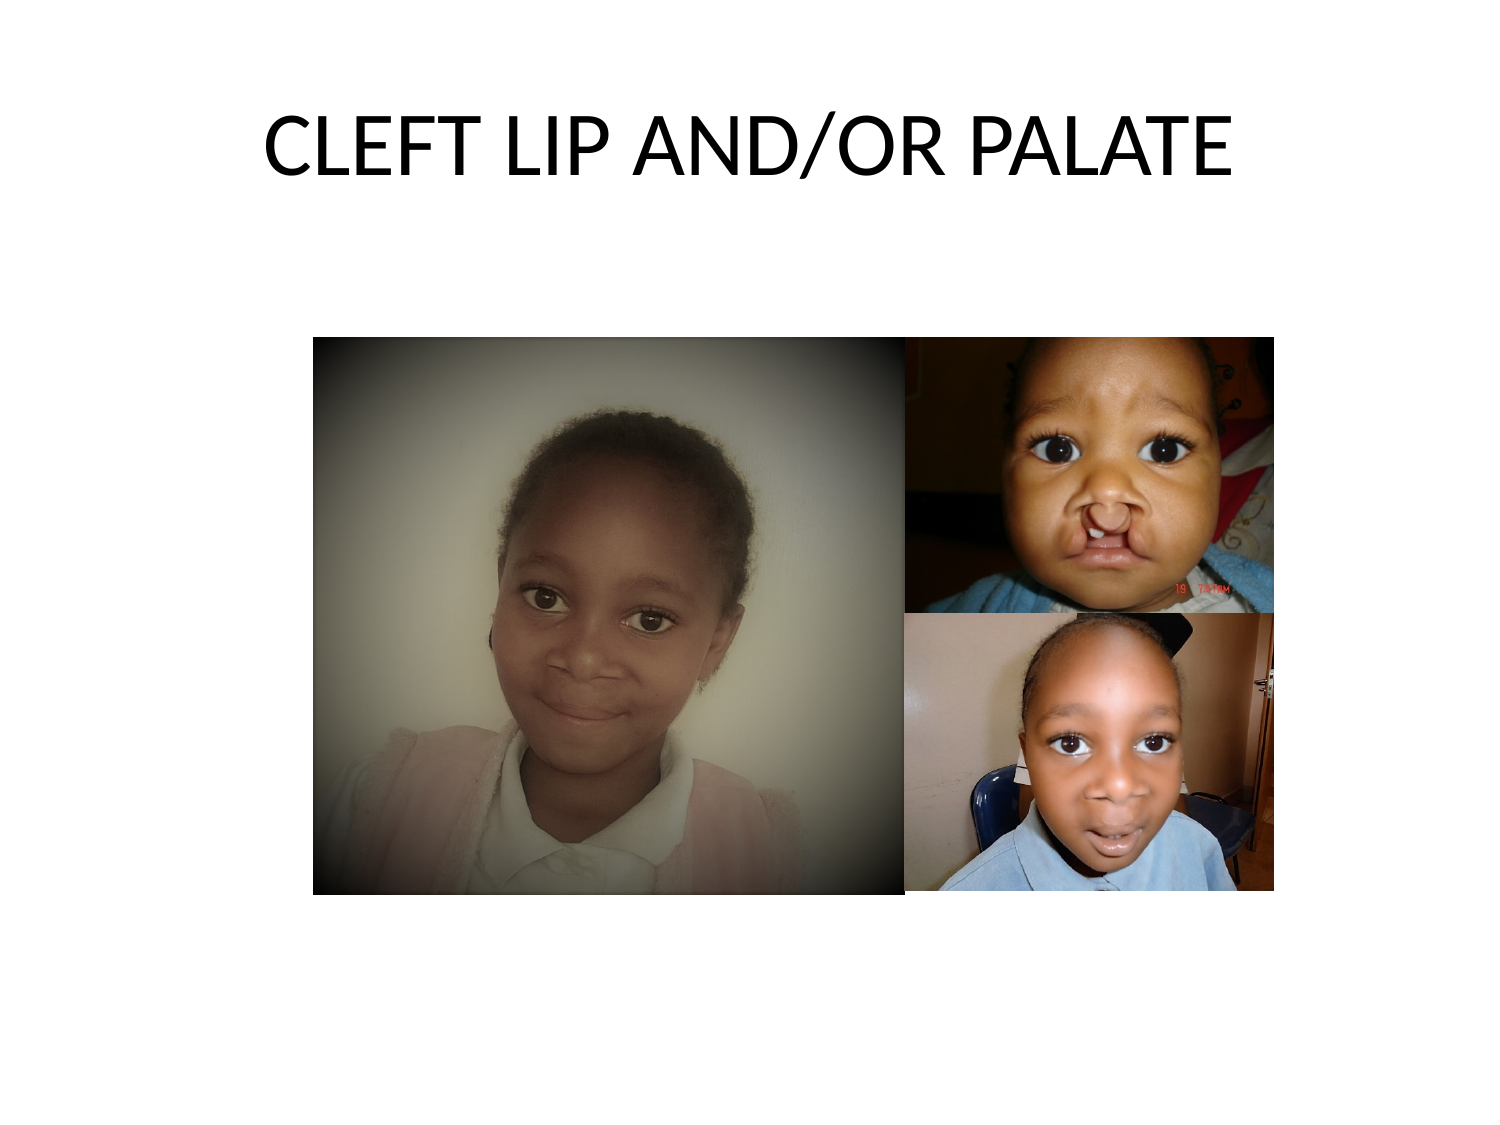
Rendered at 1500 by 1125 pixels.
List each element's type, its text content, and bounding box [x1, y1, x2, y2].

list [906, 337, 1274, 613]
title CLEFT LIP AND/OR PALATE [75, 45, 1425, 233]
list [904, 613, 1274, 891]
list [313, 337, 905, 896]
